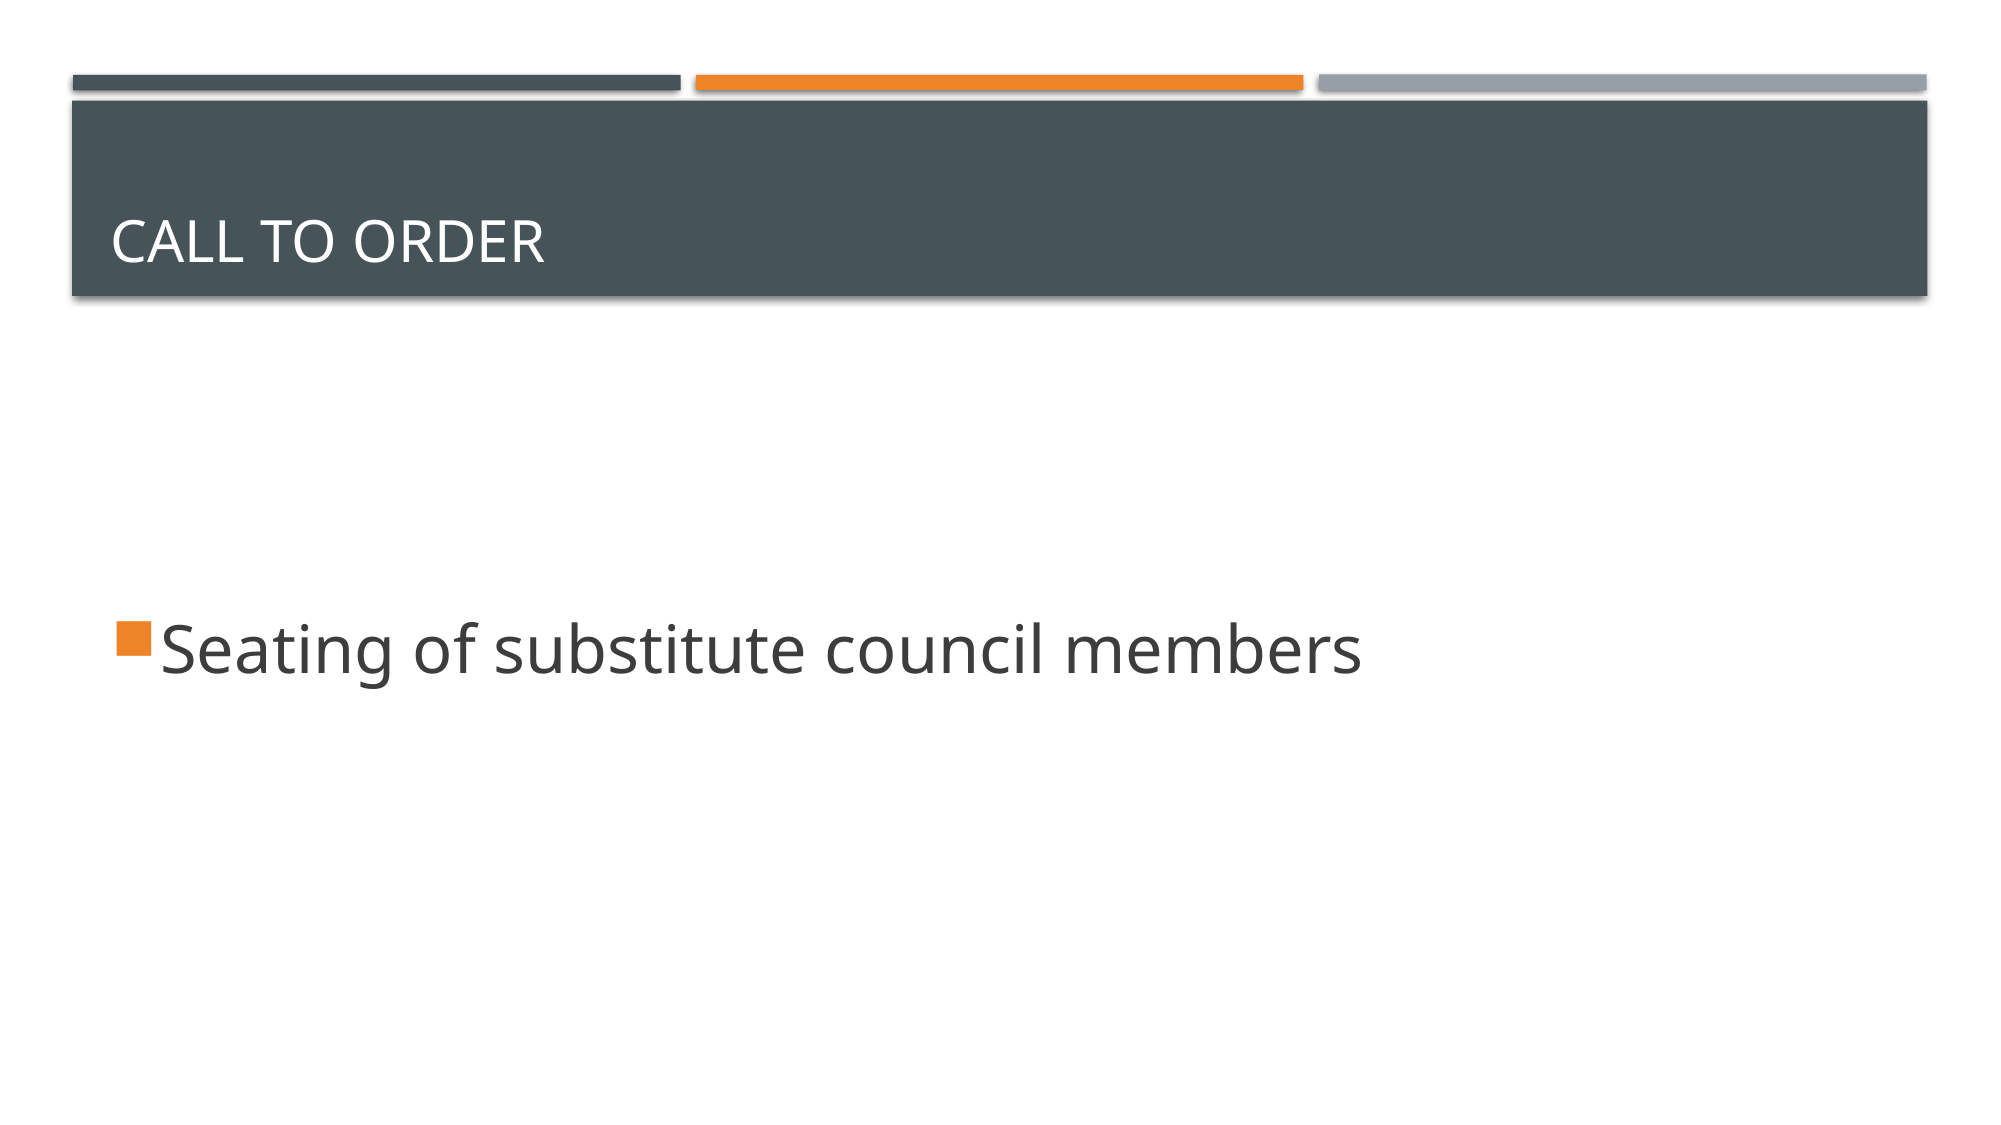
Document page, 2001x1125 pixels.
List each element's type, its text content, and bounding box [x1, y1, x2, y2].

title Call to order [95, 115, 1905, 282]
list Seating of substitute council members [95, 311, 1905, 983]
